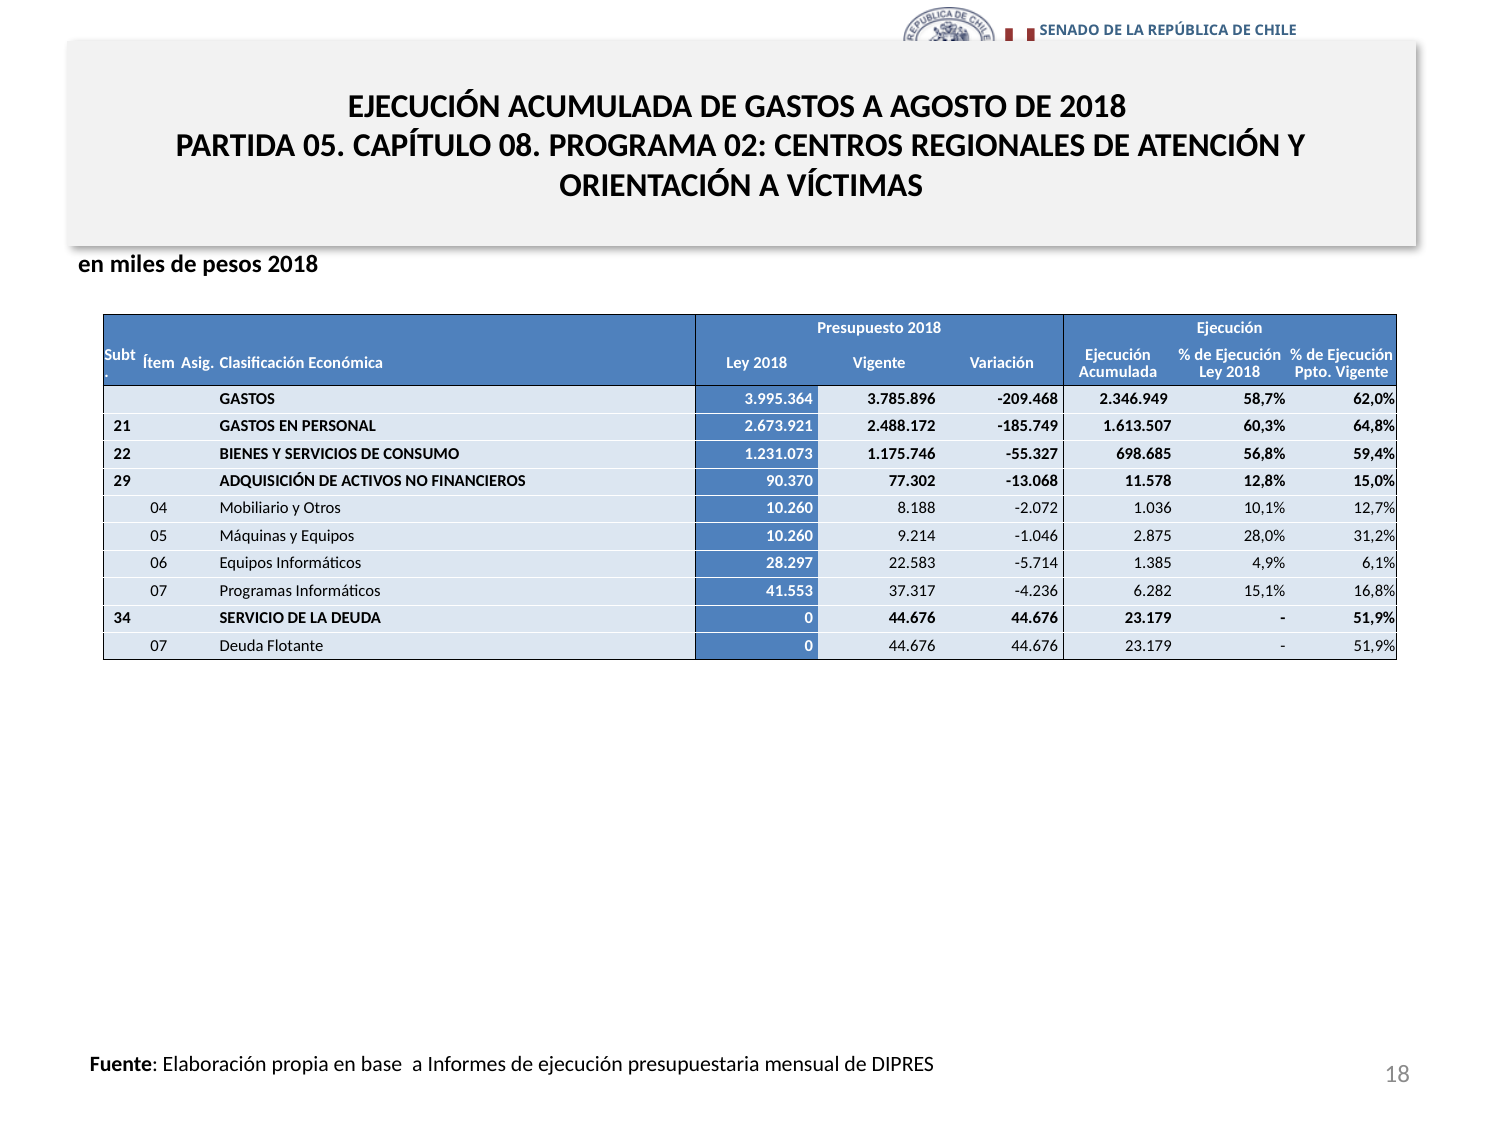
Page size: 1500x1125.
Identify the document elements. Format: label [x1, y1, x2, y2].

table_cell [696, 496, 1063, 522]
table_cell [1064, 633, 1396, 659]
table_header [1064, 315, 1396, 342]
table_cell [696, 578, 1063, 605]
table_cell [104, 342, 695, 385]
table_cell [104, 578, 695, 605]
table_cell [696, 441, 1063, 468]
table_cell [696, 551, 1063, 577]
table_header [104, 315, 695, 342]
table_cell [696, 414, 1063, 440]
table_header [696, 315, 1063, 342]
table_cell [1064, 414, 1396, 440]
table_cell [104, 523, 695, 550]
table_cell [1064, 469, 1396, 495]
table_cell [1064, 551, 1396, 577]
table_cell [104, 606, 695, 632]
table_cell [104, 414, 695, 440]
table_cell [696, 523, 1063, 550]
table_cell [1064, 578, 1396, 605]
table_cell [1064, 606, 1396, 632]
table_cell [696, 633, 1063, 659]
title [67, 41, 1415, 246]
table_cell [1064, 342, 1396, 385]
table_cell [696, 386, 1063, 413]
slide_number [1074, 1042, 1425, 1103]
picture [903, 7, 997, 41]
table_cell [696, 342, 1063, 385]
table_cell [104, 551, 695, 577]
table_cell [696, 469, 1063, 495]
table_cell [104, 386, 695, 413]
table_cell [1064, 386, 1396, 413]
table_cell [696, 606, 1063, 632]
table_cell [104, 496, 695, 522]
table_cell [104, 469, 695, 495]
table_cell [104, 633, 695, 659]
table_cell [1064, 496, 1396, 522]
table_cell [104, 441, 695, 468]
text_box [63, 239, 1414, 315]
table_cell [1064, 523, 1396, 550]
table_cell [1064, 441, 1396, 468]
